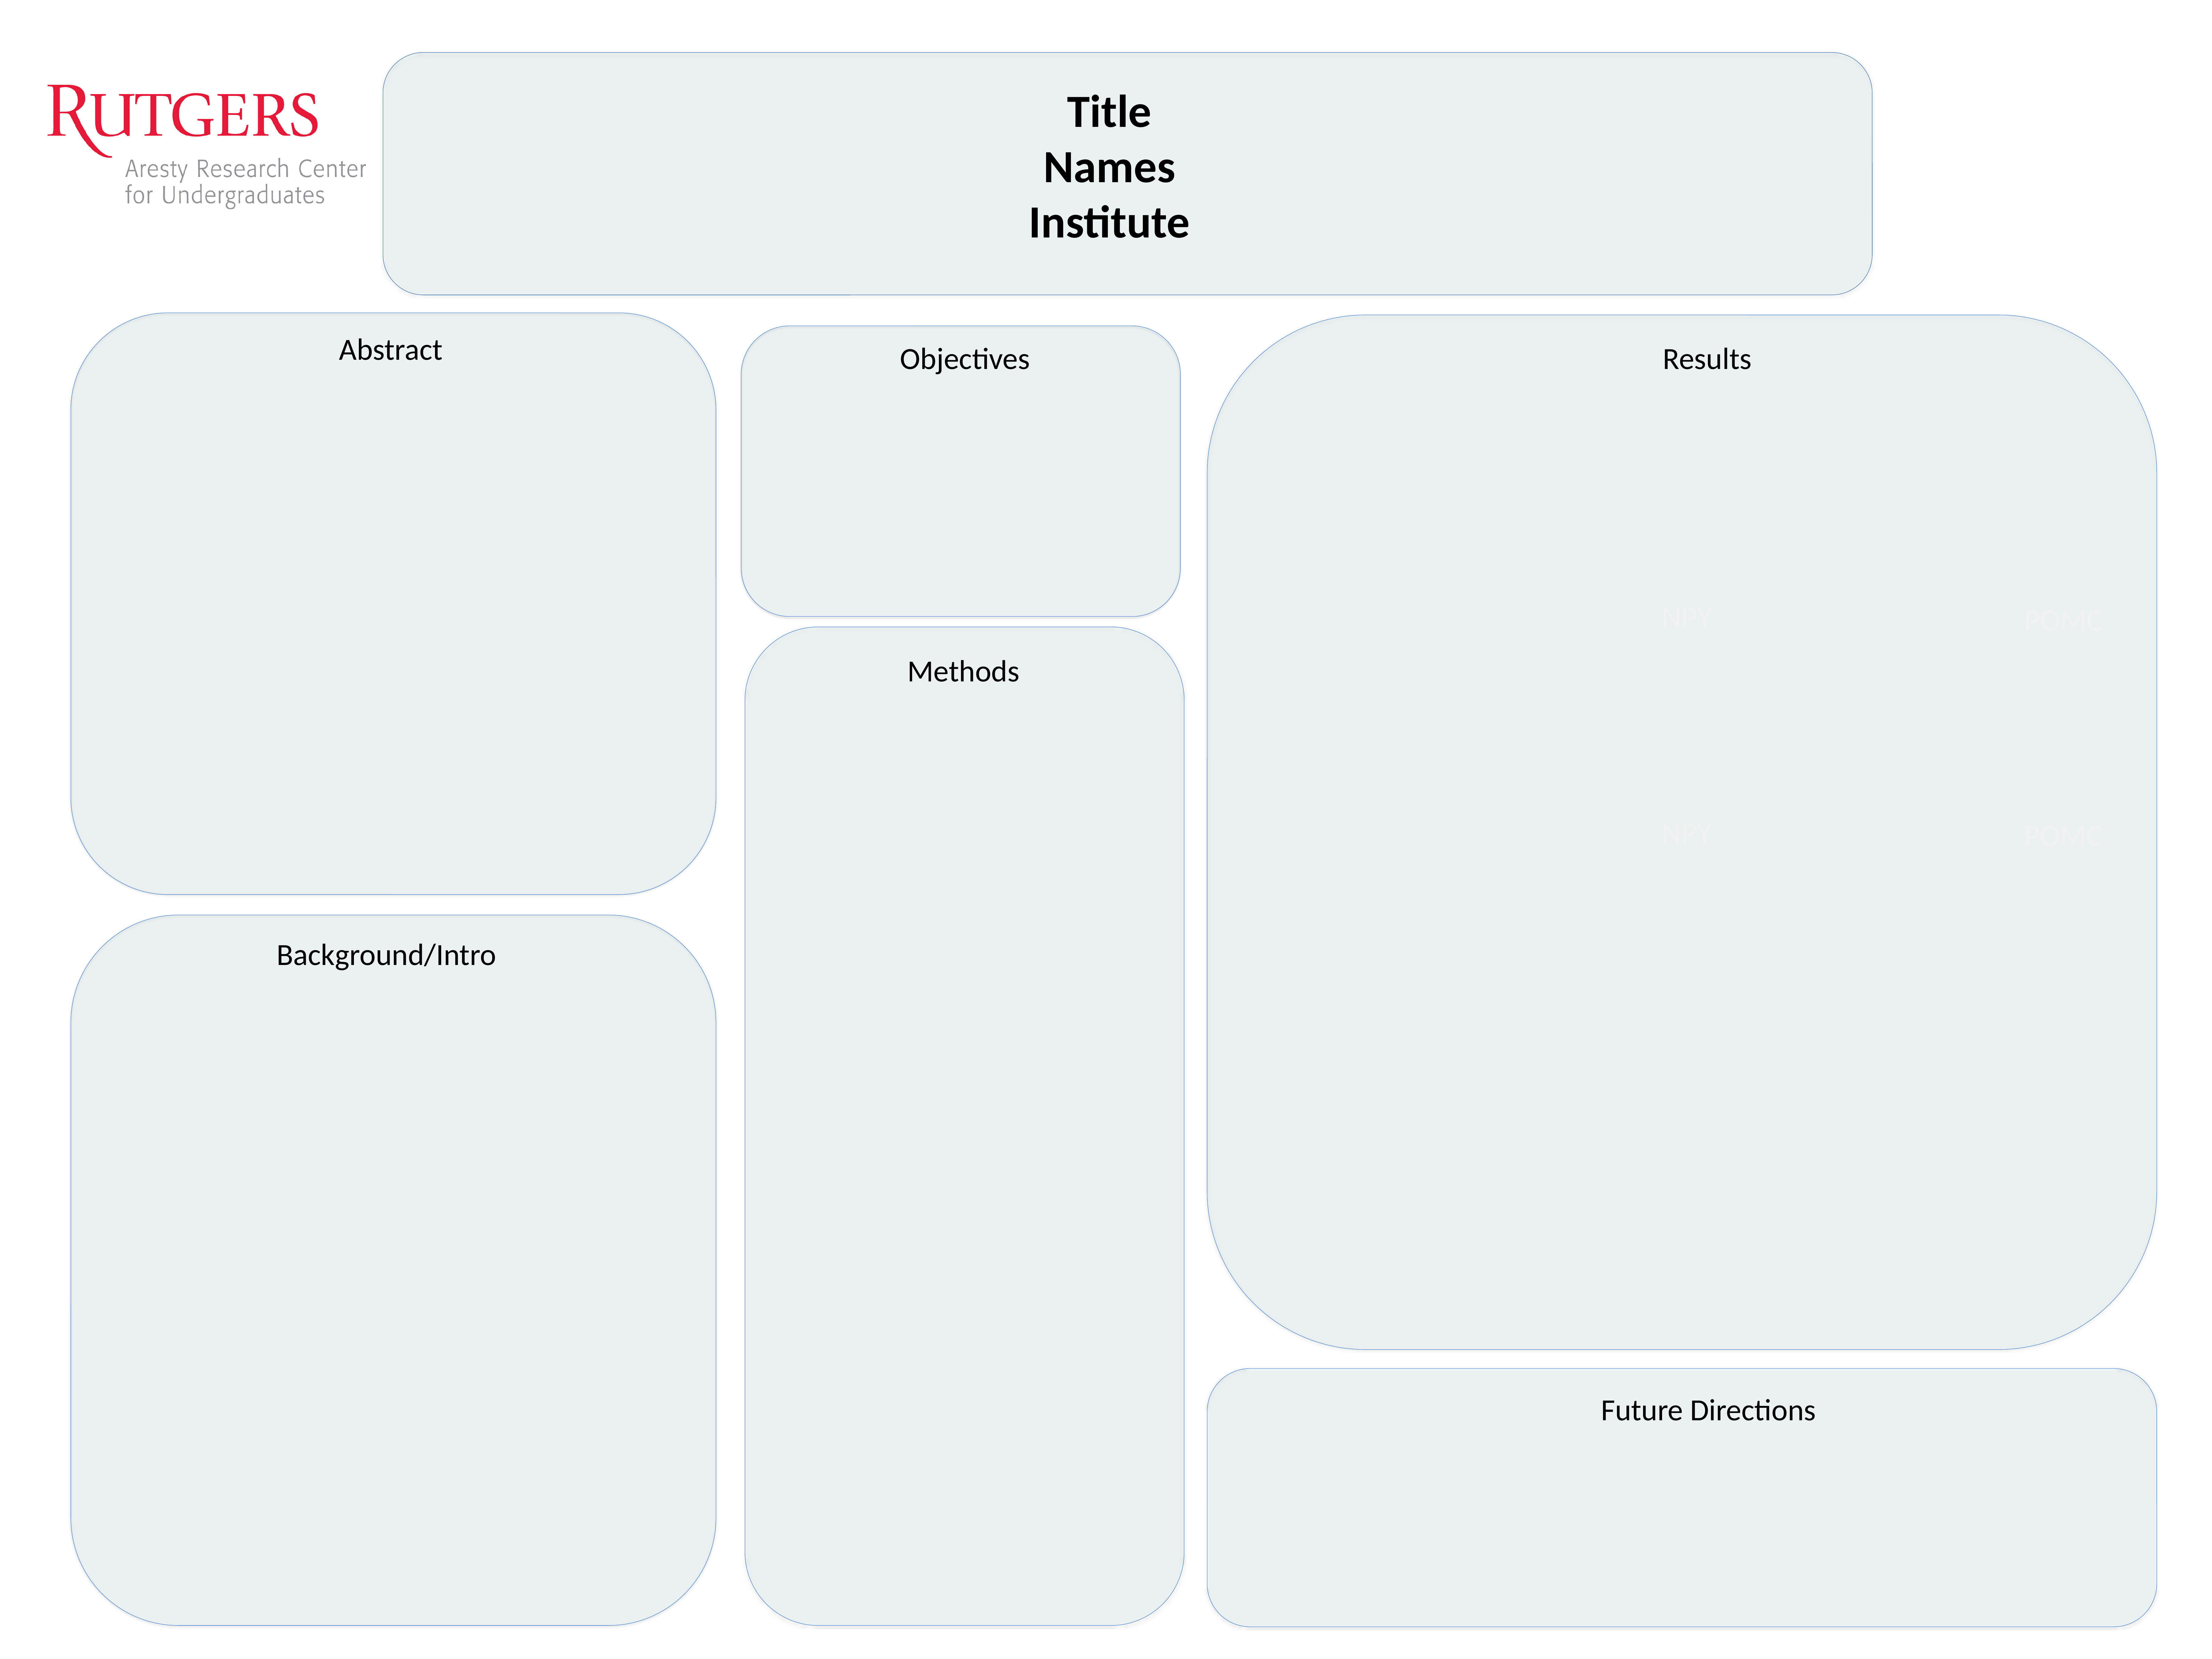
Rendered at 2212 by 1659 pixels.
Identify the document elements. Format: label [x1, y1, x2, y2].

picture [48, 85, 366, 209]
text_box [71, 52, 2157, 1627]
